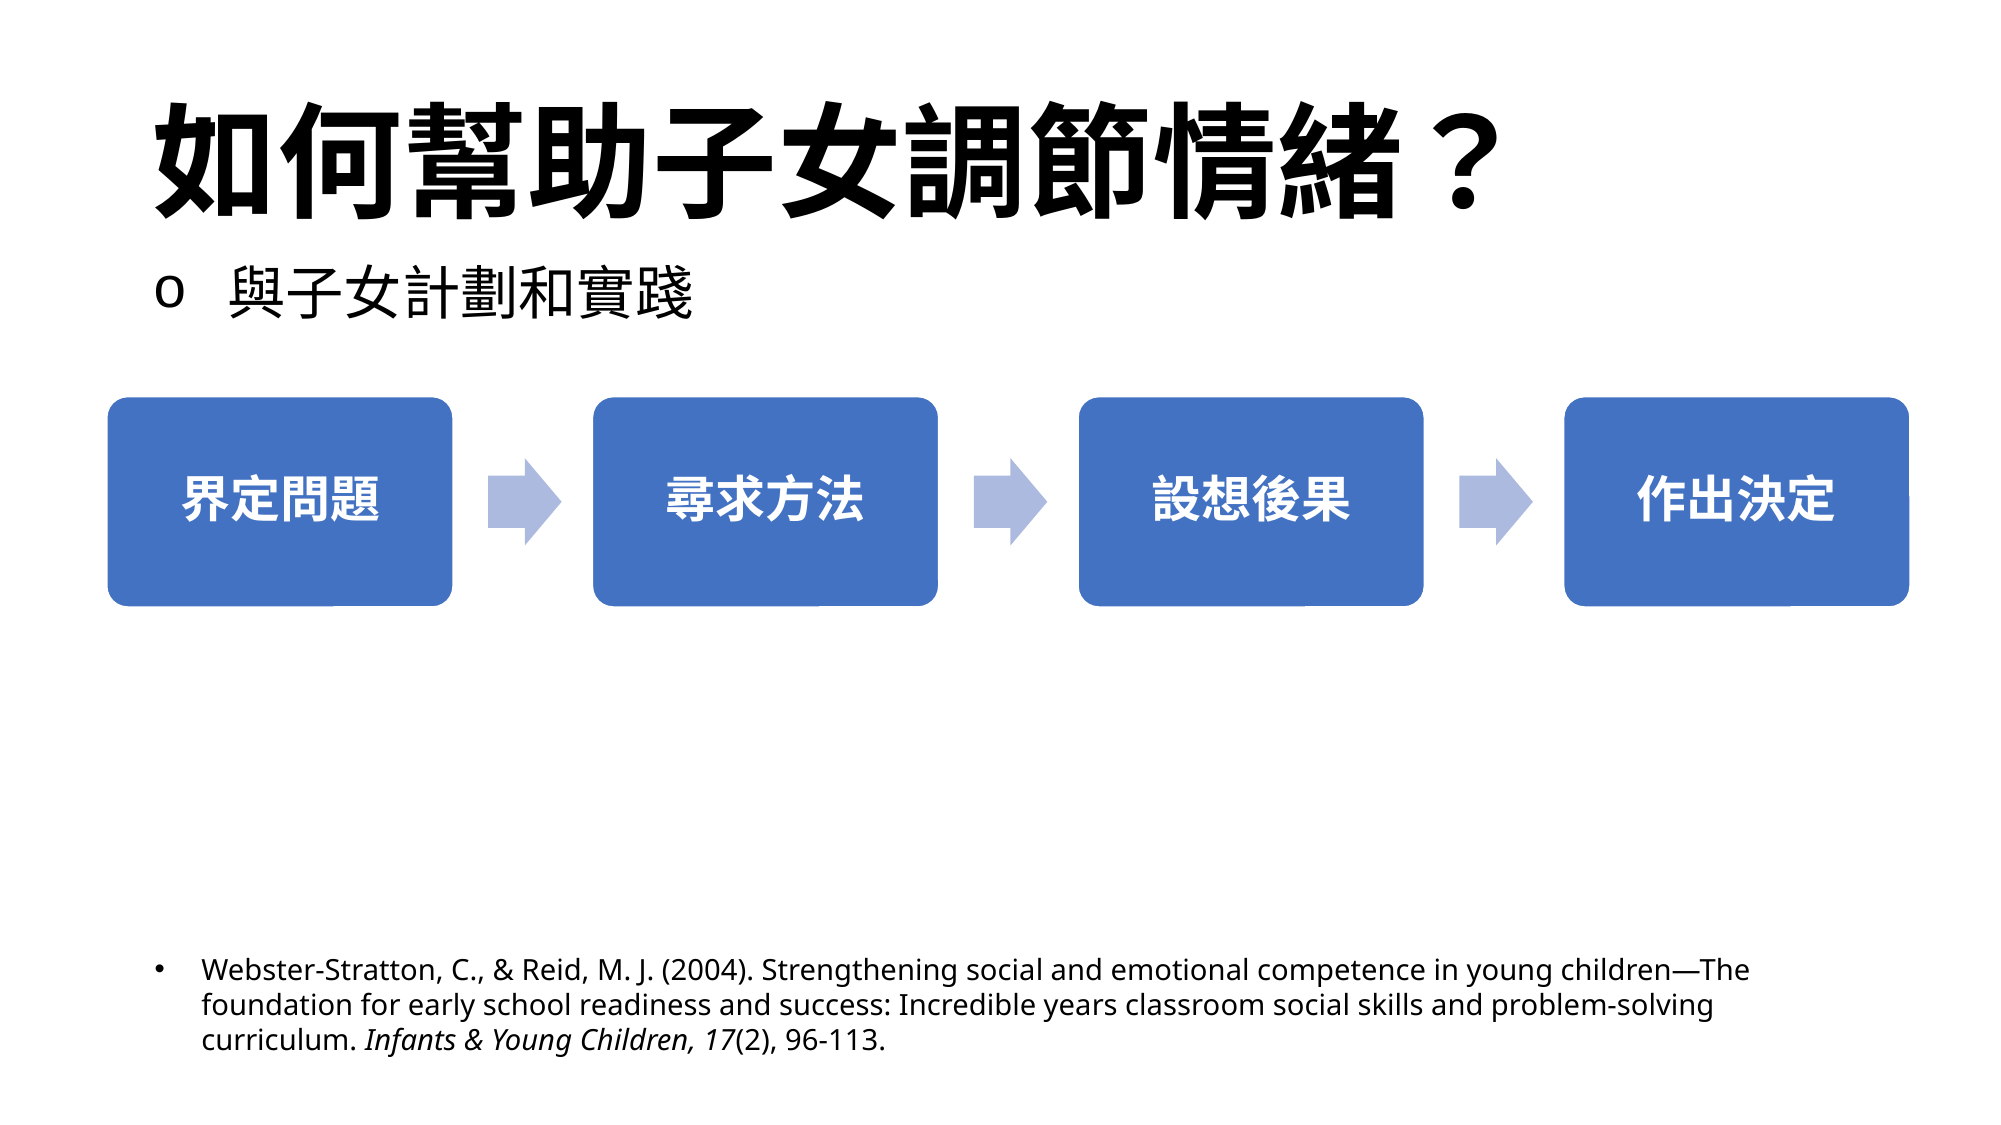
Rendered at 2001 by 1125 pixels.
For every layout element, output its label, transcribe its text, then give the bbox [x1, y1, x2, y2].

title 如何幫助子女調節情緒？ [137, 59, 1863, 256]
list 與子女計劃和實踐 [137, 256, 1880, 342]
text_box Webster-Stratton, C., & Reid, M. J. (2004). Strengthening social and emotional competence in young children—The foundation for early school readiness and success: Incredible years classroom social skills and problem-solving curriculum. Infants & Young Children, 17(2), 96-113. [139, 943, 1882, 1064]
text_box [106, 396, 1911, 608]
